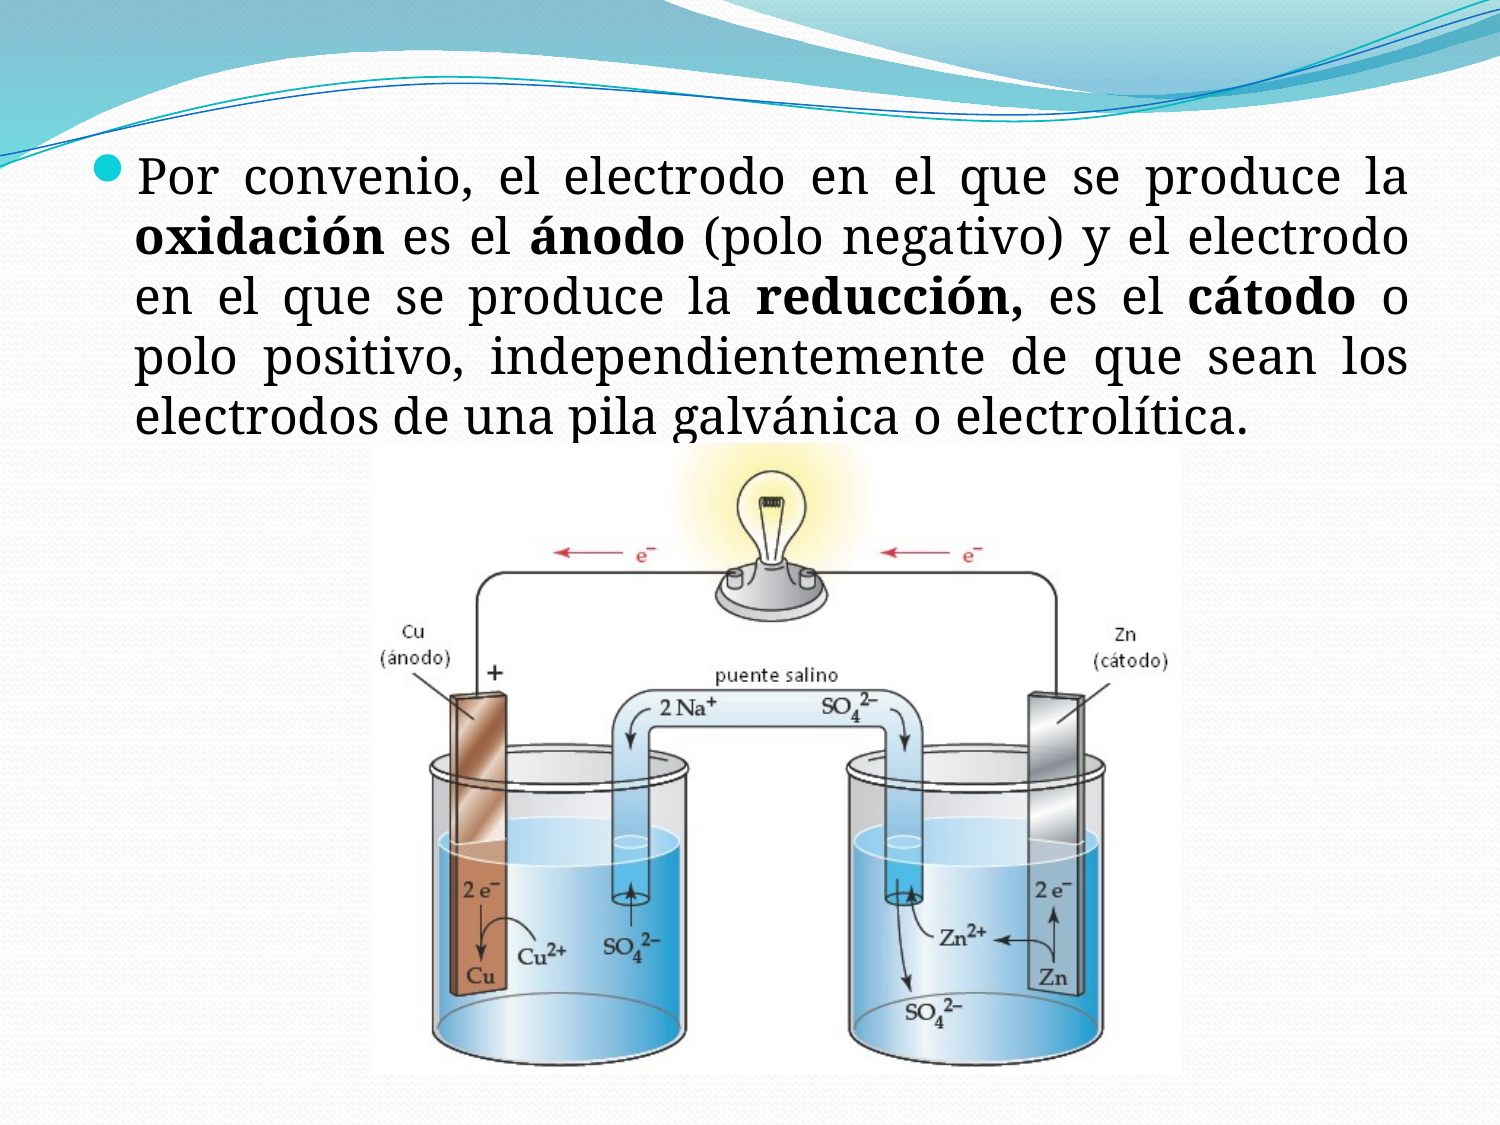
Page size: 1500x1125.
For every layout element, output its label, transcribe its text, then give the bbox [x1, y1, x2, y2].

list Por convenio, el electrodo en el que se produce la oxidación es el ánodo (polo negativo) y el electrodo en el que se produce la reducción, es el cátodo o polo positivo, independientemente de que sean los electrodos de una pila galvánica o electrolítica. [75, 137, 1425, 1038]
picture [371, 442, 1182, 1074]
